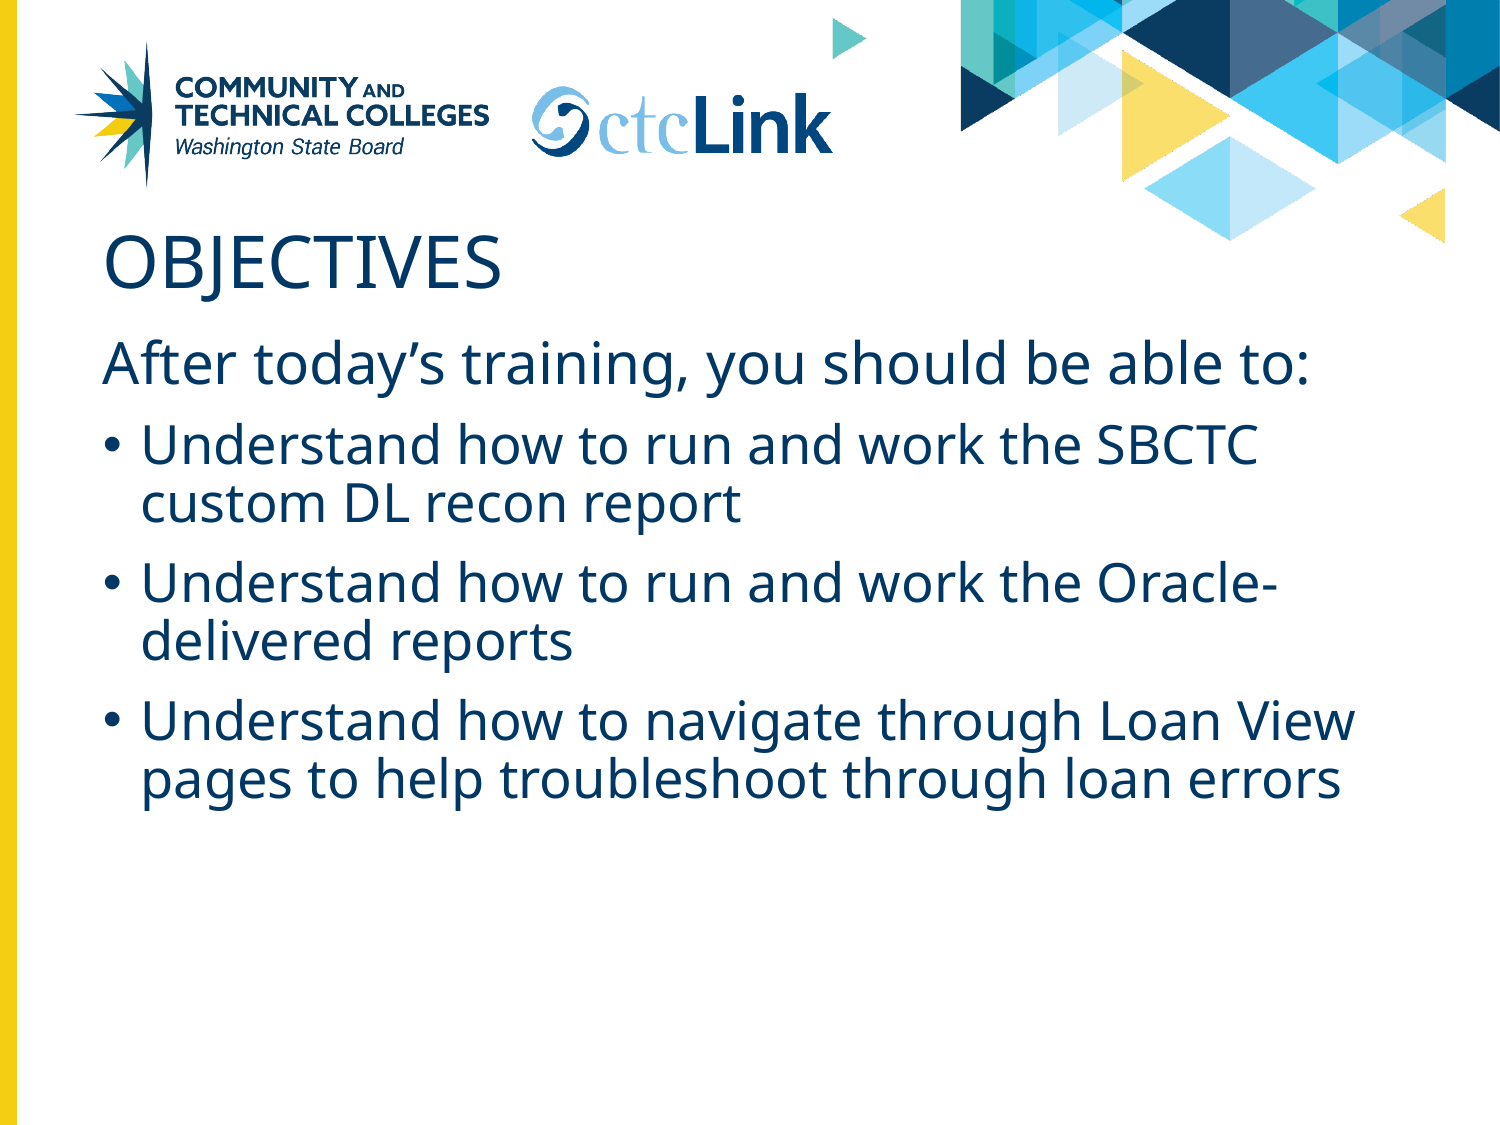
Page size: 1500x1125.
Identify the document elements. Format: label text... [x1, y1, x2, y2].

picture [17, 0, 1500, 243]
title Objectives [88, 218, 1456, 326]
list After today’s training, you should be able to: Understand how to run and work the SBCTC custom DL recon report Understand how to run and work the Oracle-delivered reports Understand how to navigate through Loan View pages to help troubleshoot through loan errors [88, 326, 1456, 943]
